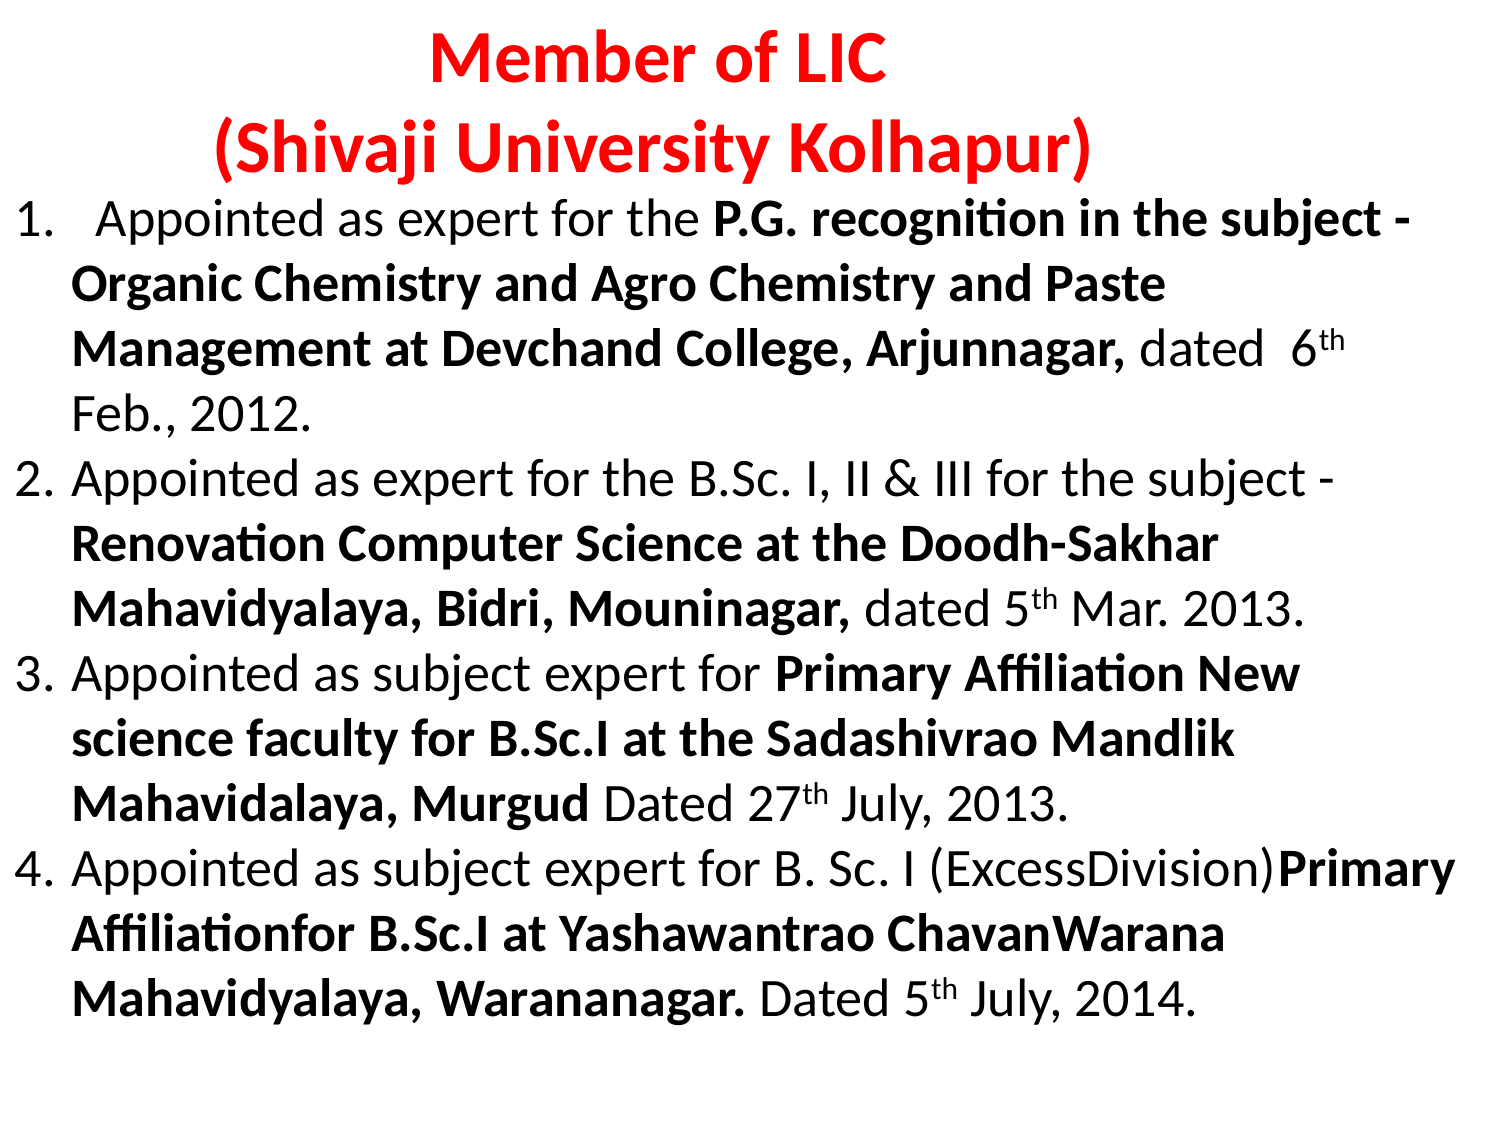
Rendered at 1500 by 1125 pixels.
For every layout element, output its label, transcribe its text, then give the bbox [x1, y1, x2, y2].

text_box Appointed as expert for the P.G. recognition in the subject - Organic Chemistry and Agro Chemistry and Paste Management at Devchand College, Arjunnagar, dated 6th Feb., 2012. Appointed as expert for the B.Sc. I, II & III for the subject - Renovation Computer Science at the Doodh-Sakhar Mahavidyalaya, Bidri, Mouninagar, dated 5th Mar. 2013. Appointed as subject expert for Primary Affiliation New science faculty for B.Sc.I at the Sadashivrao Mandlik Mahavidalaya, Murgud Dated 27th July, 2013. Appointed as subject expert for B. Sc. I (ExcessDivision)Primary Affiliationfor B.Sc.I at Yashawantrao ChavanWarana Mahavidyalaya, Warananagar. Dated 5th July, 2014. [0, 174, 1475, 1125]
text_box Member of LIC (Shivaji University Kolhapur) [99, 0, 1250, 174]
